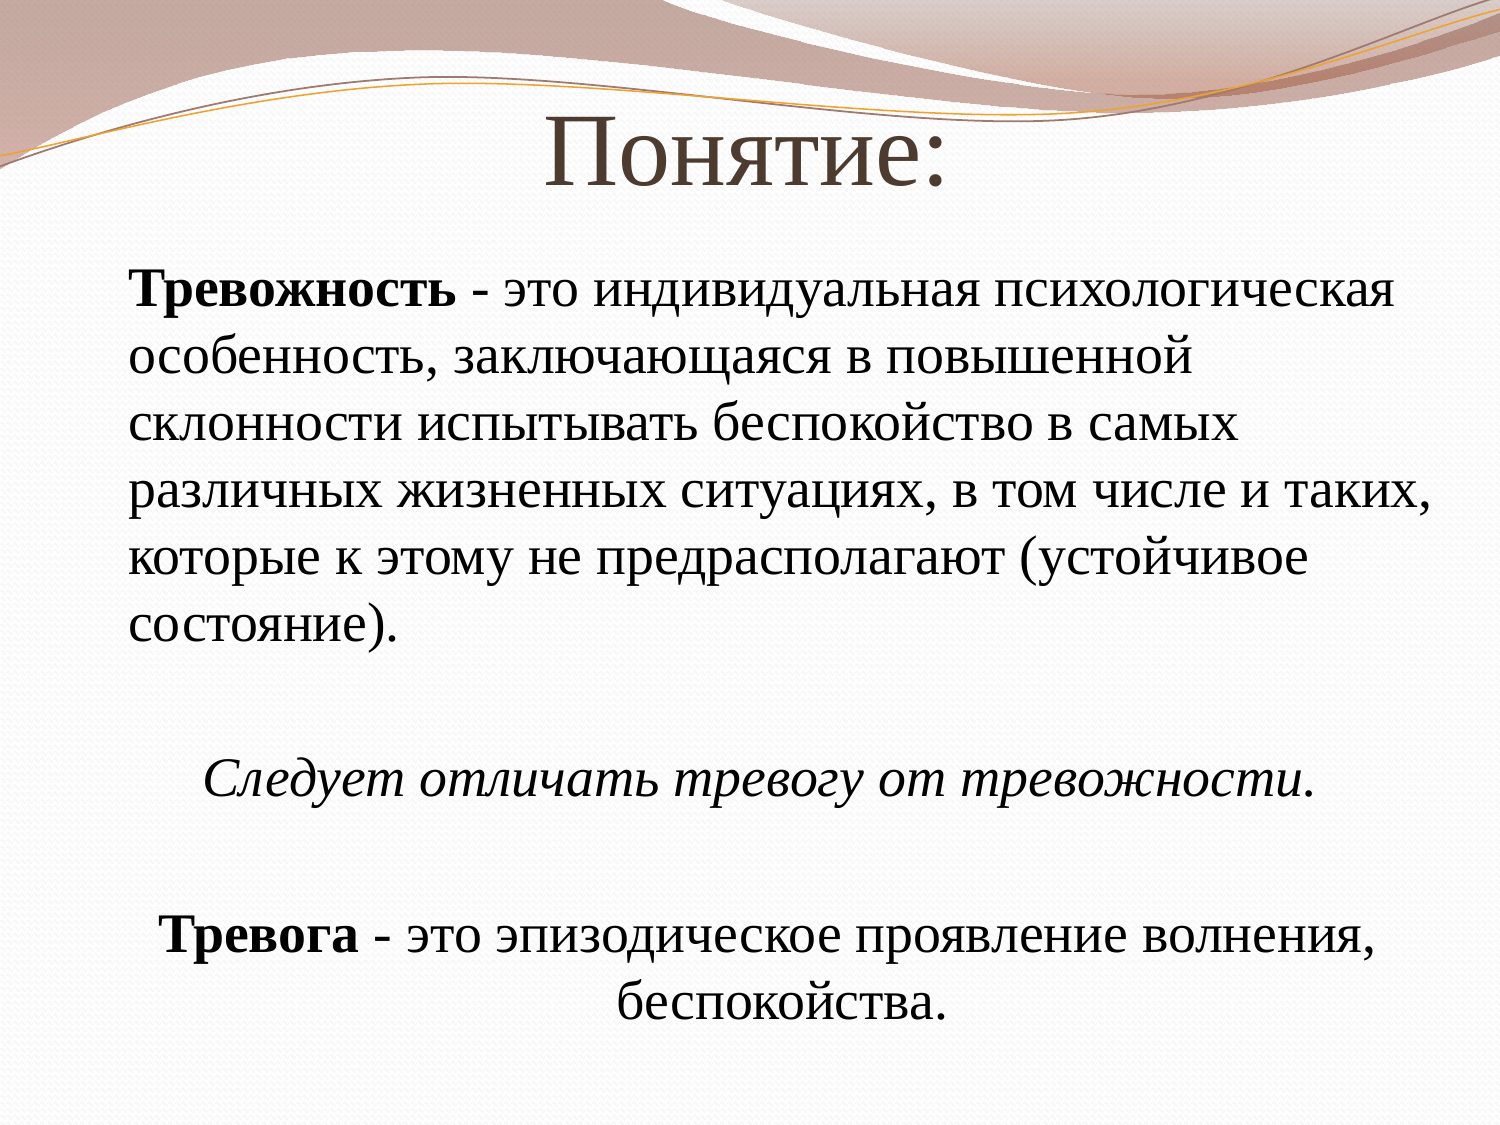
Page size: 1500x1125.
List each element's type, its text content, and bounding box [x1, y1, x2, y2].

title Понятие: [72, 66, 1423, 207]
list Тревожность - это индивидуальная психологическая особенность, заключающаяся в повышенной склонности испытывать беспокойство в самых различных жизненных ситуациях, в том числе и таких, которые к этому не предрасполагают (устойчивое состояние). Следует отличать тревогу от тревожности. Тревога - это эпизодическое проявление волнения, беспокойства. [70, 243, 1466, 1048]
